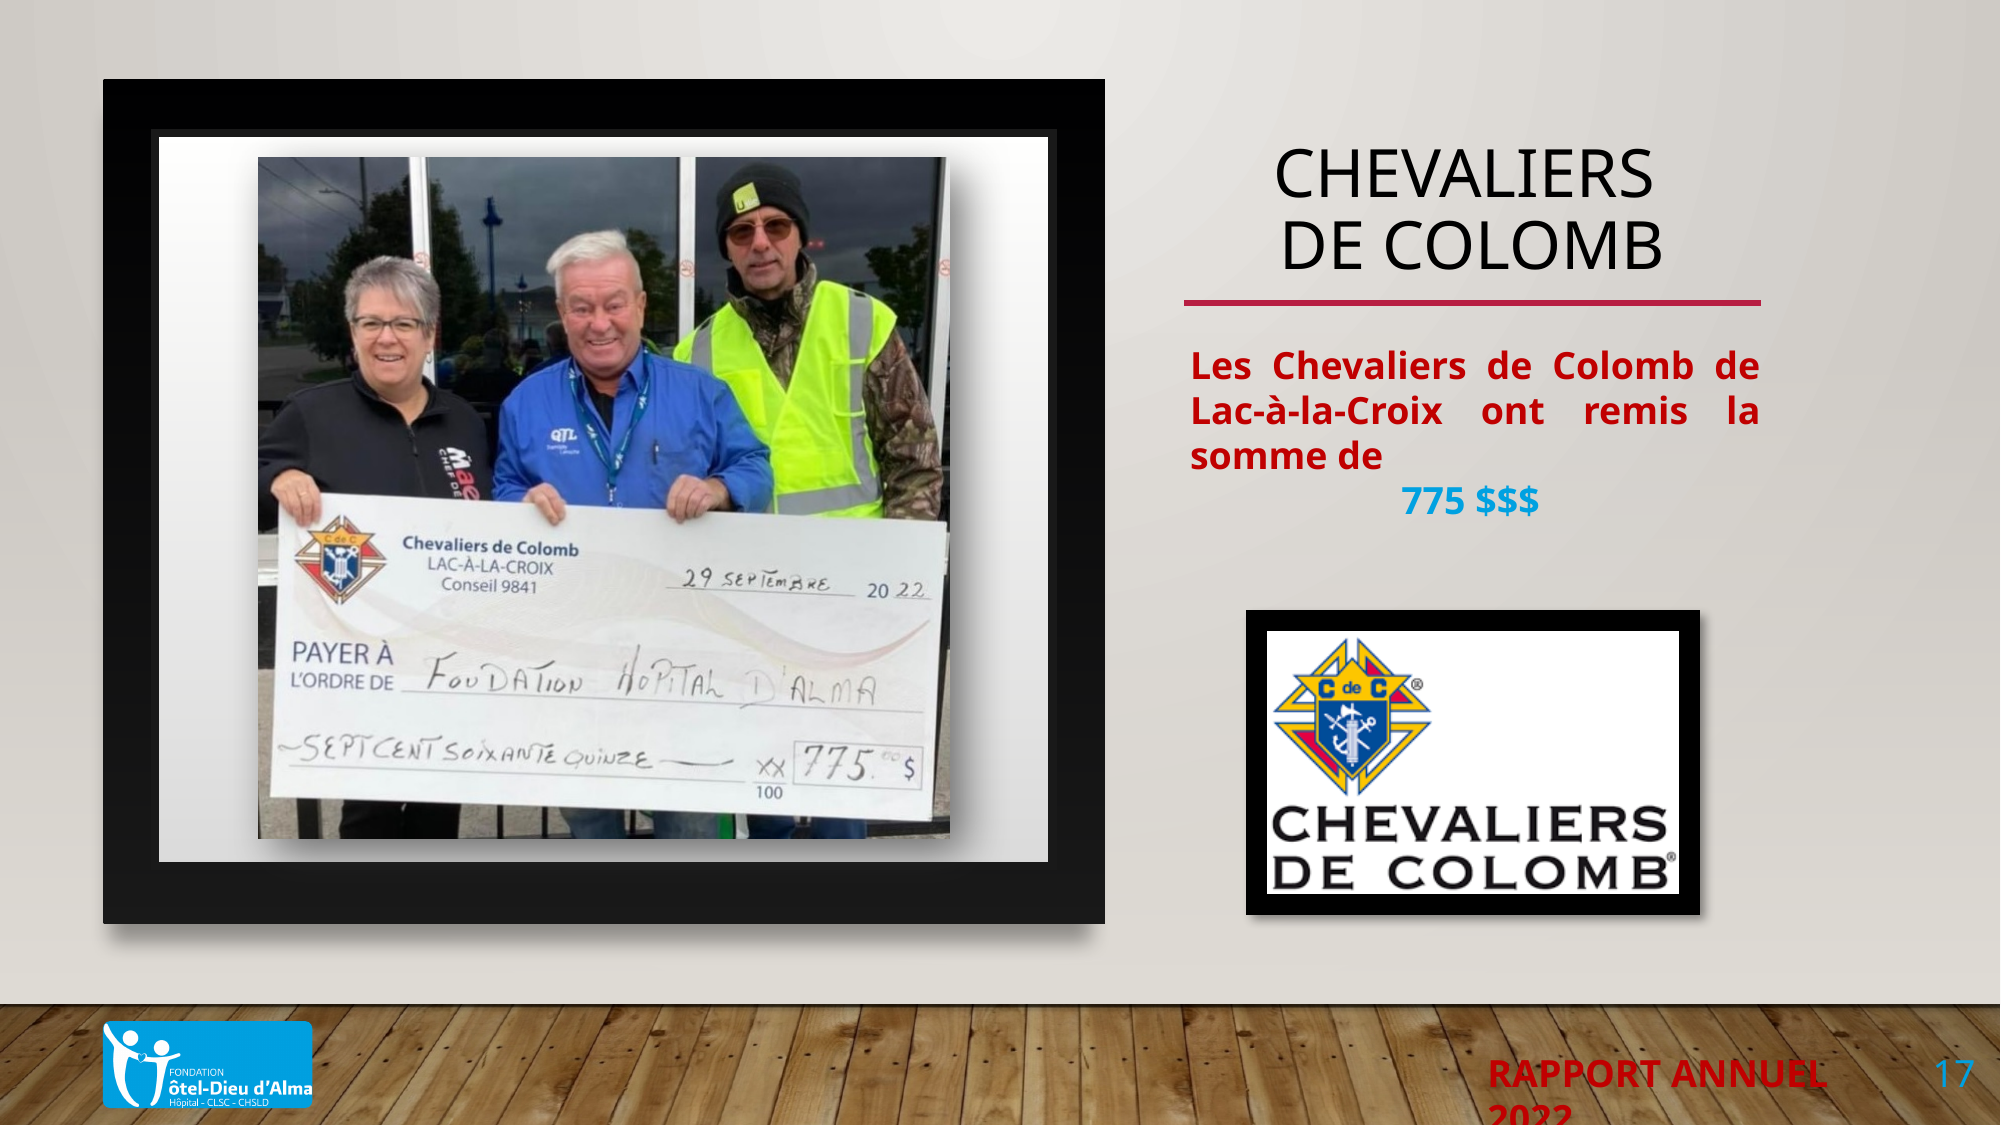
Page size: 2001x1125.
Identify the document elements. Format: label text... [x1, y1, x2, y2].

text_box Les Chevaliers de Colomb de Lac-à-la-Croix ont remis la somme de 775 $$$ [1184, 336, 1768, 549]
text_box [0, 0, 2000, 330]
picture [0, 1006, 2000, 1125]
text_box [103, 78, 1106, 924]
title Chevaliers de Colomb [1178, 132, 1768, 297]
picture [258, 157, 950, 839]
picture [1266, 630, 1679, 895]
text_box [0, 330, 2000, 1004]
